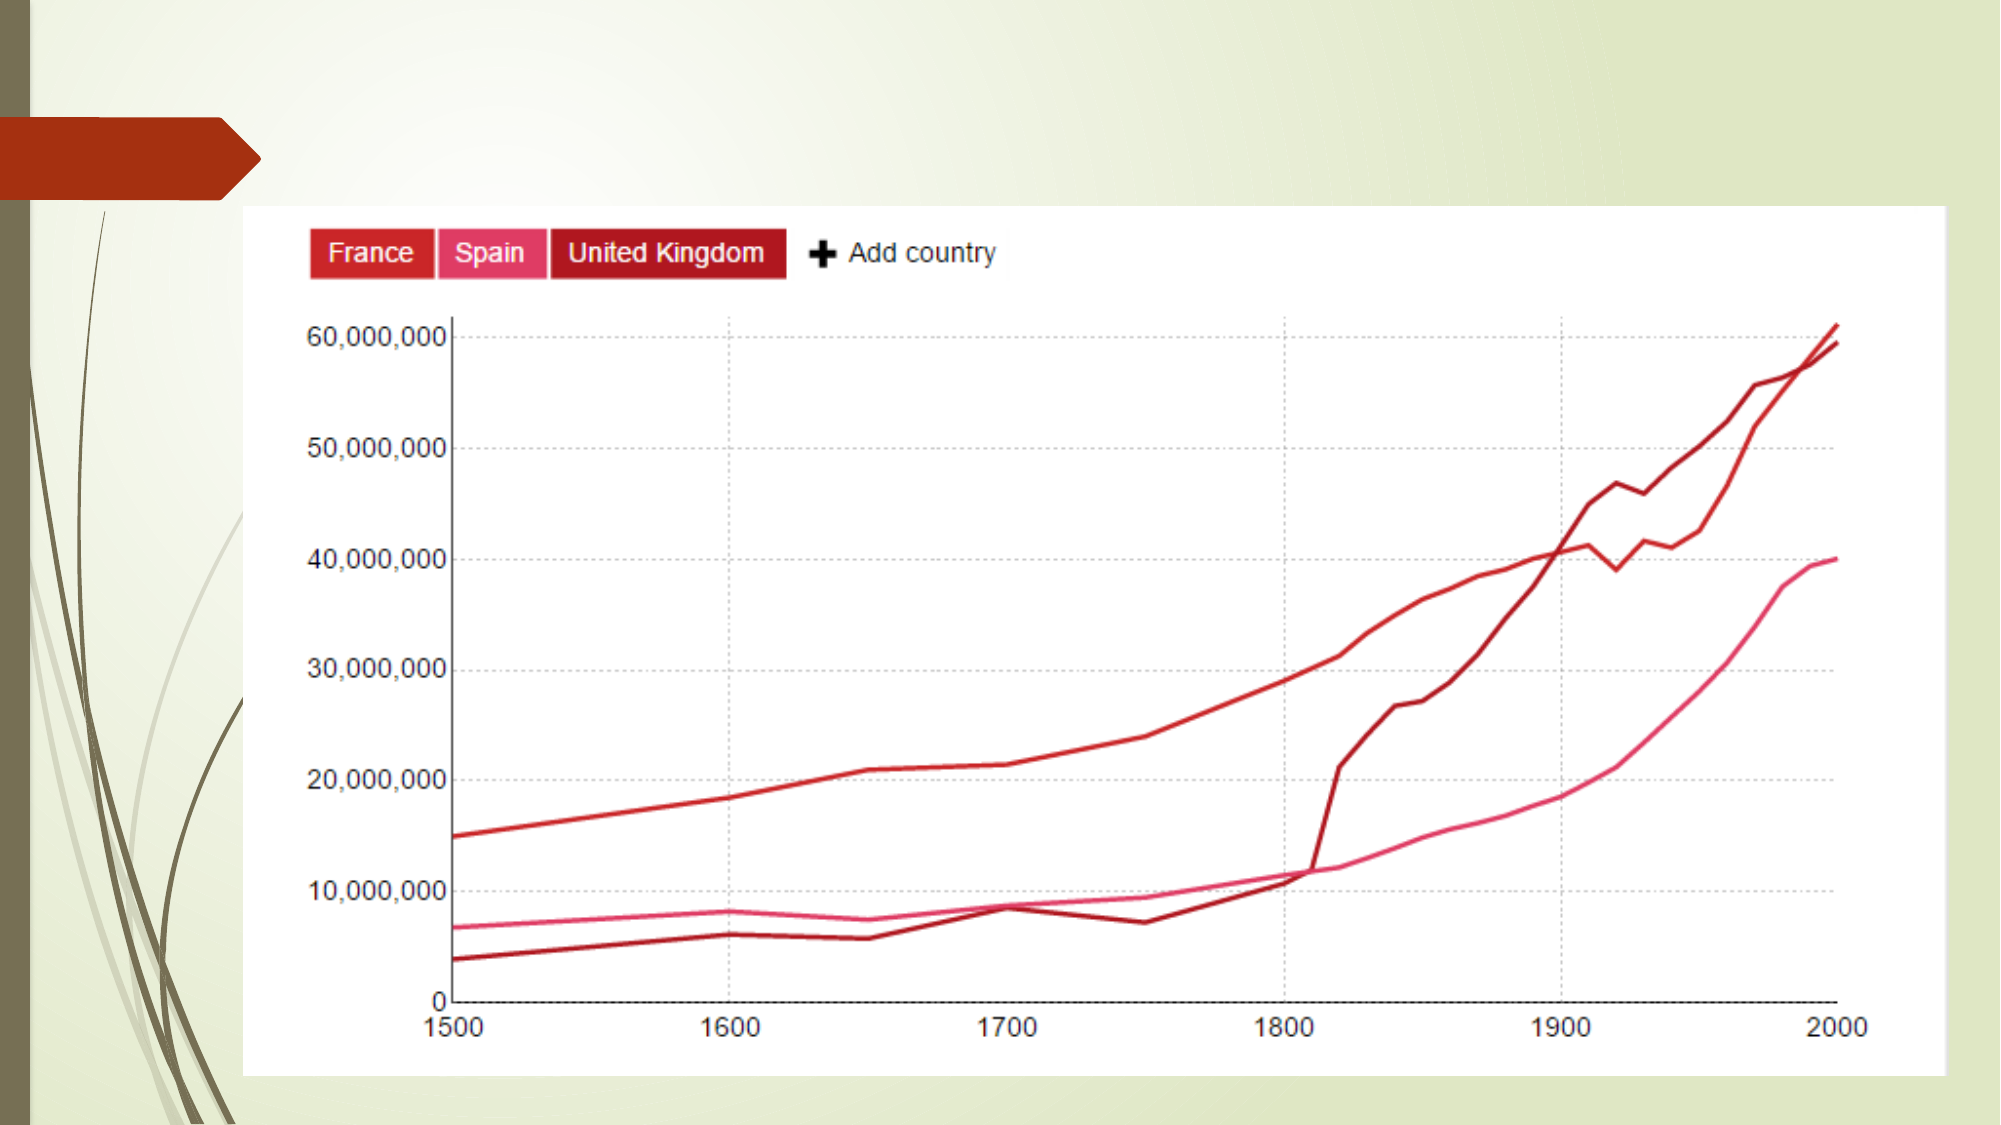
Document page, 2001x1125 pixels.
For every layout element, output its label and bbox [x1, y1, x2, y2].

picture [243, 205, 1950, 1076]
